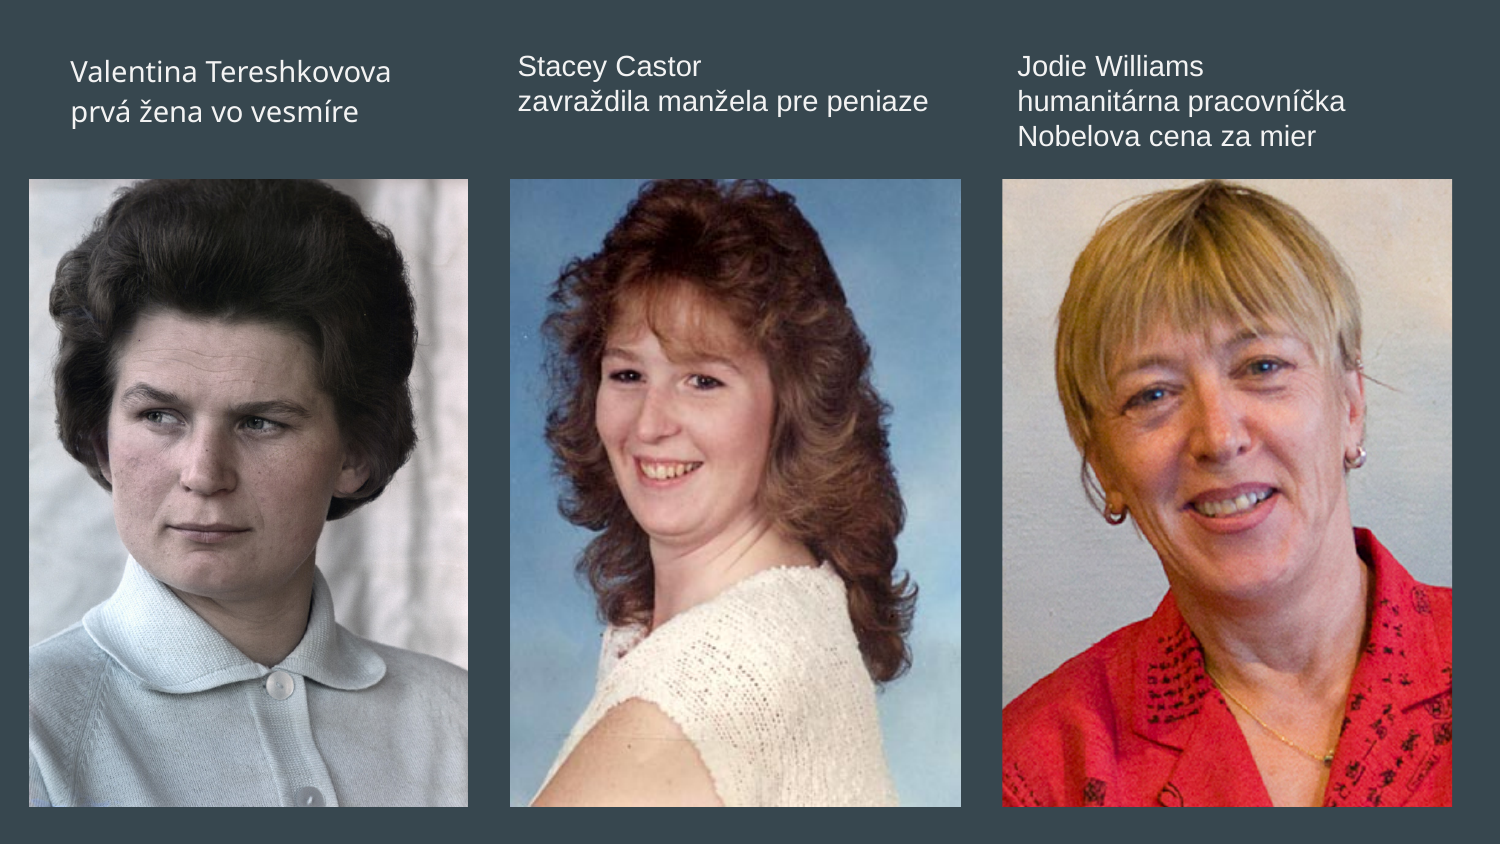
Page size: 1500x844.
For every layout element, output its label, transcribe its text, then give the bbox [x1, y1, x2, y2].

picture [509, 179, 961, 807]
text_box Stacey Castor zavraždila manžela pre peniaze [502, 32, 968, 134]
picture [1001, 179, 1453, 807]
picture [29, 179, 468, 807]
list Valentina Tereshkovova prvá žena vo vesmíre [55, 32, 468, 168]
text_box Jodie Williams humanitárna pracovníčka Nobelova cena za mier [1002, 32, 1441, 108]
